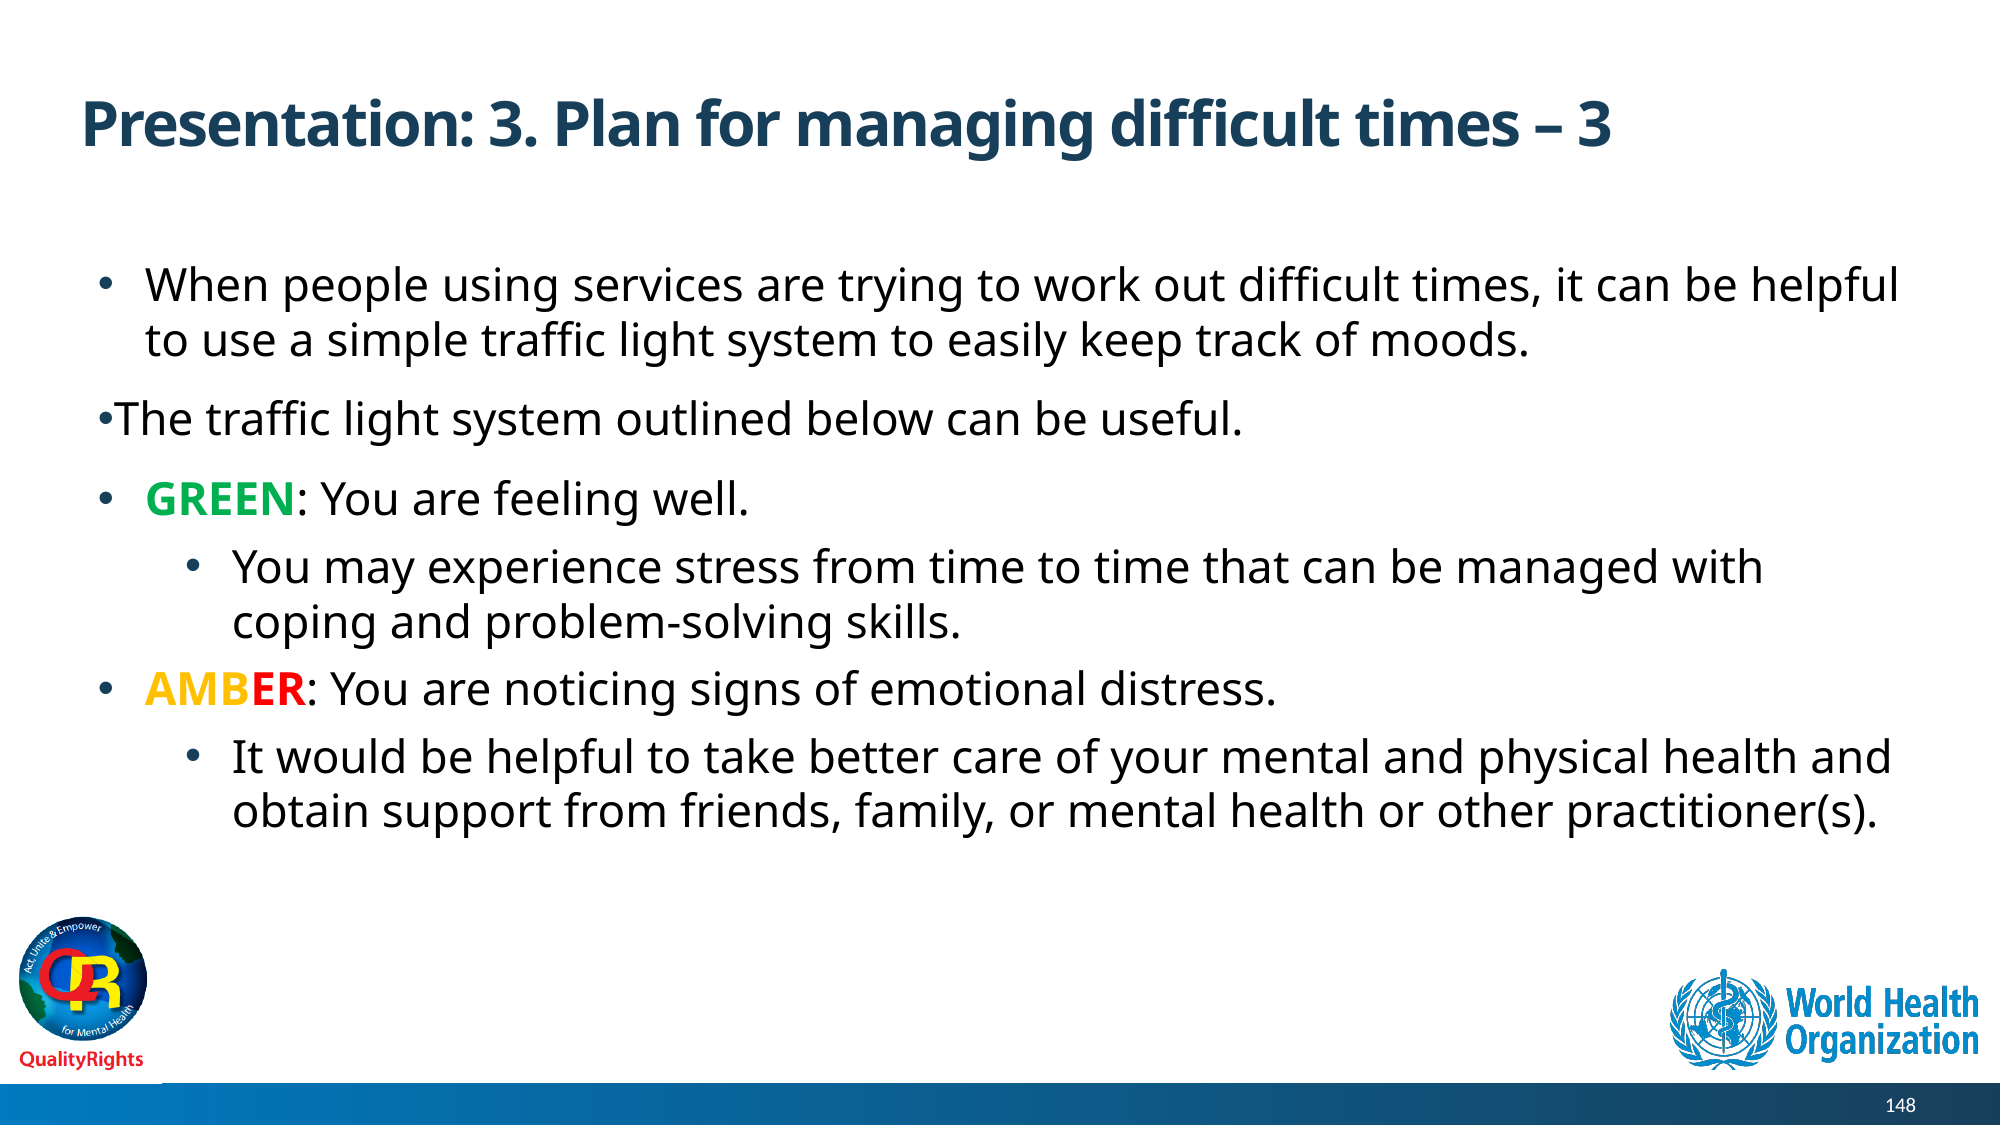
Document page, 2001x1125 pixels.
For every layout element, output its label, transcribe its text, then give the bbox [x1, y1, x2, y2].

picture [1732, 969, 1978, 1070]
picture [1711, 1031, 1722, 1038]
picture [1805, 987, 1811, 1002]
picture [1689, 993, 1706, 1016]
picture [1821, 1000, 1826, 1012]
picture [1860, 1000, 1865, 1012]
picture [1792, 987, 1797, 1004]
picture [1692, 1031, 1700, 1042]
list When people using services are trying to work out difficult times, it can be helpful to use a simple traffic light system to easily keep track of moods. The traffic light system outlined below can be useful. GREEN: You are feeling well. You may experience stress from time to time that can be managed with coping and problem-solving skills. AMBER: You are noticing signs of emotional distress. It would be helpful to take better care of your mental and physical health and obtain support from friends, family, or mental health or other practitioner(s). [83, 247, 1917, 987]
picture [1758, 1004, 1765, 1035]
picture [0, 899, 162, 1084]
picture [1747, 992, 1758, 1016]
picture [1711, 995, 1721, 1004]
picture [1670, 1030, 1715, 1070]
picture [1704, 1019, 1711, 1031]
picture [1701, 987, 1710, 992]
picture [1744, 1003, 1751, 1016]
picture [1698, 1047, 1750, 1060]
picture [1683, 987, 1697, 1047]
picture [1750, 987, 1762, 1003]
picture [1670, 987, 1680, 1010]
picture [1747, 1019, 1758, 1041]
picture [1742, 1019, 1751, 1034]
picture [1738, 1019, 1744, 1030]
picture [1704, 1004, 1712, 1015]
picture [1725, 1042, 1747, 1054]
picture [1716, 1064, 1731, 1070]
title Presentation: 3. Plan for managing difficult times – 3 [65, 83, 1672, 154]
picture [1706, 1038, 1722, 1046]
picture [1958, 1000, 1962, 1012]
picture [1701, 1042, 1722, 1054]
picture [1891, 987, 1897, 999]
